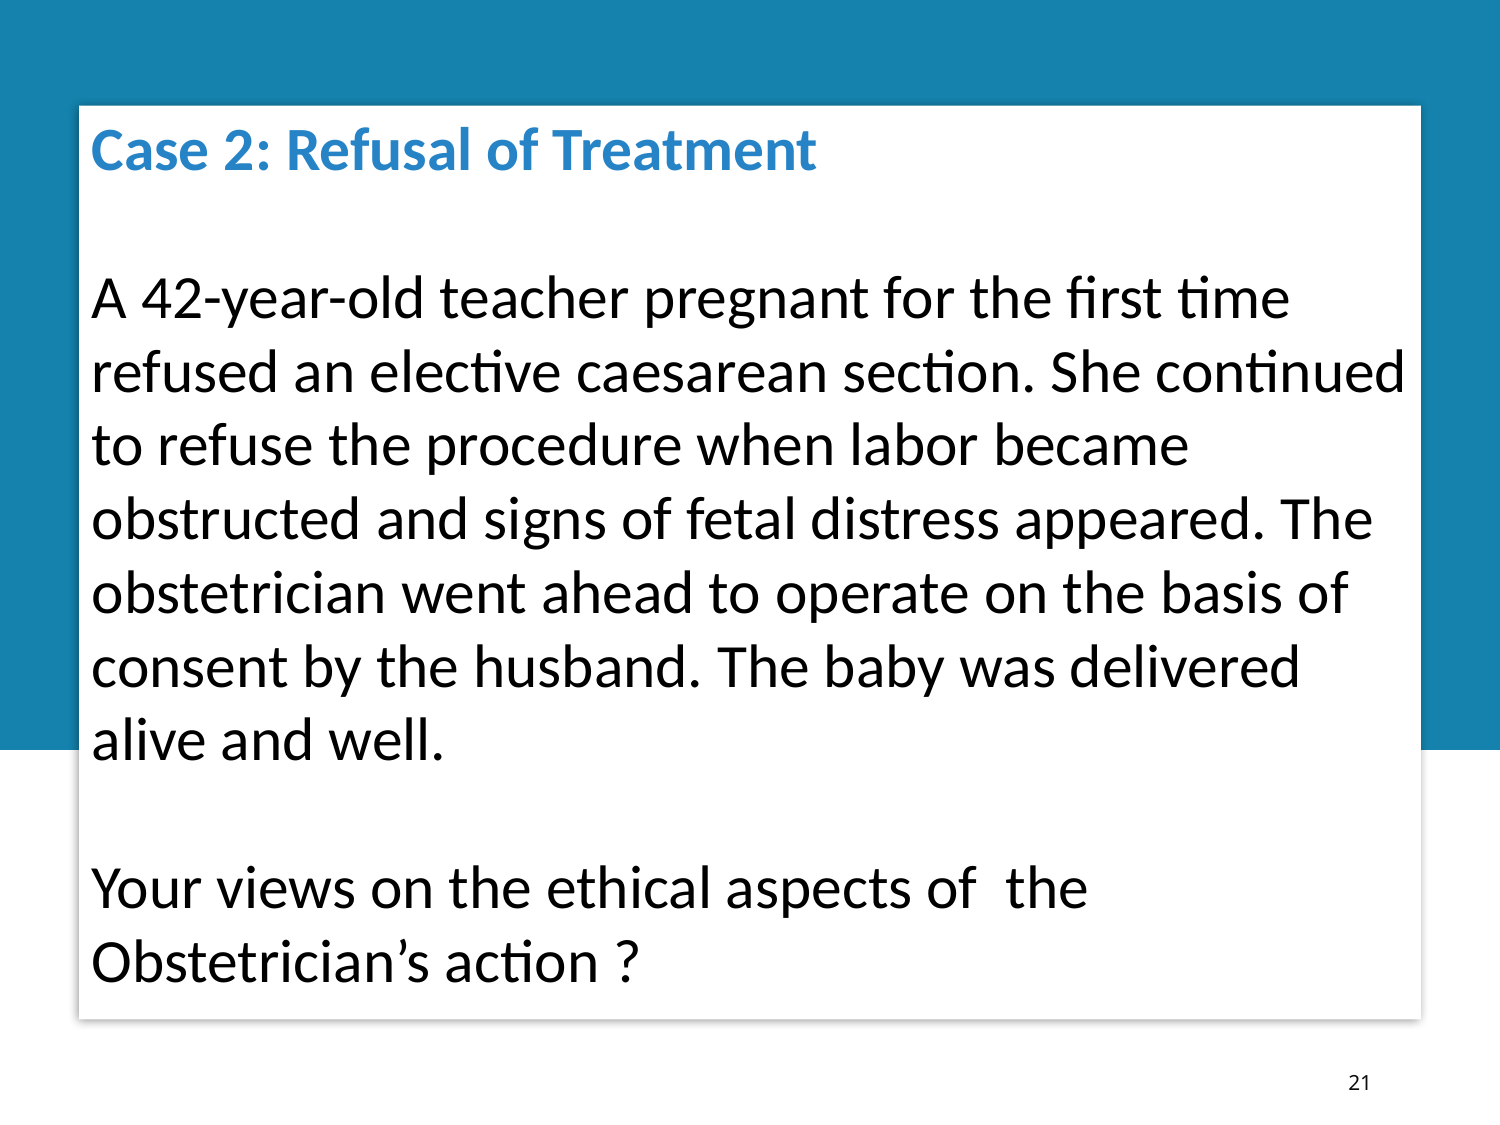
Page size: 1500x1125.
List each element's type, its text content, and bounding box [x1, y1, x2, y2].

text_box [0, 0, 1500, 751]
slide_number 21 [1333, 1061, 1454, 1107]
text_box Case 2: Refusal of Treatment A 42-year-old teacher pregnant for the first time refused an elective caesarean section. She continued to refuse the procedure when labor became obstructed and signs of fetal distress appeared. The obstetrician went ahead to operate on the basis of consent by the husband. The baby was delivered alive and well. Your views on the ethical aspects of the Obstetrician’s action ? [76, 101, 1424, 1012]
text_box [78, 1012, 1422, 1021]
